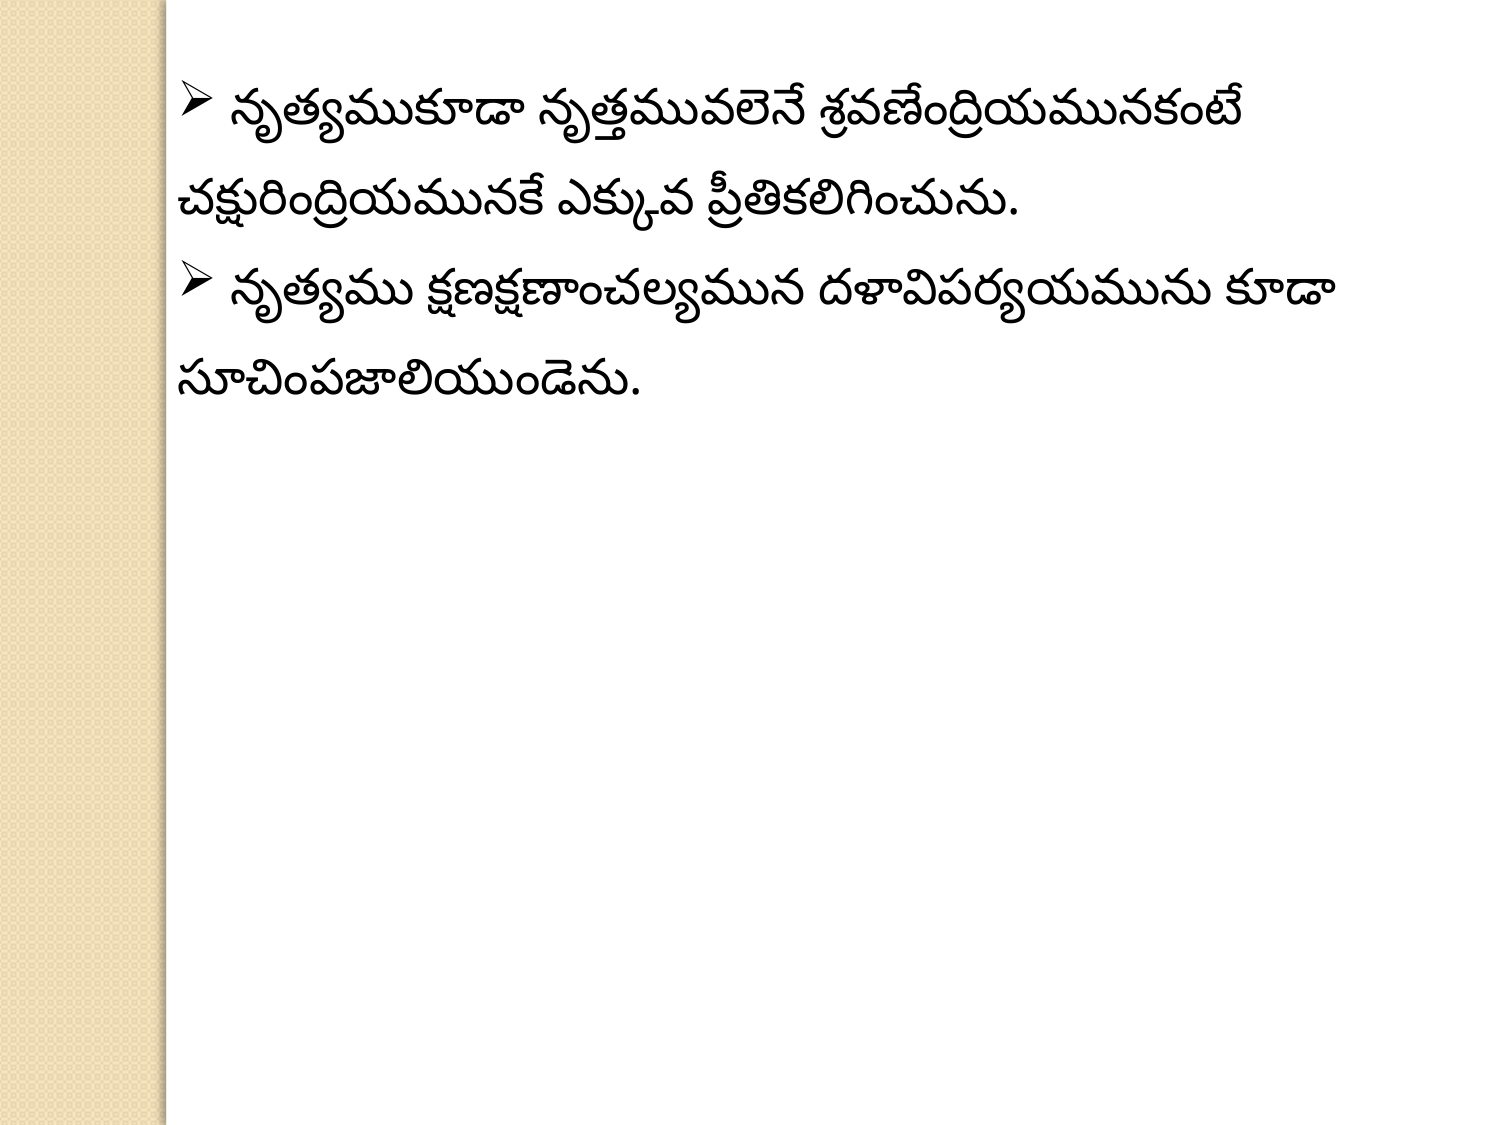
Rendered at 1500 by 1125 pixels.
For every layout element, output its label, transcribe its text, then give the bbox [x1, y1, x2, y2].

text_box నృత్యముకూడా నృత్తమువలెనే శ్రవణేంద్రియమునకంటే చక్షురింద్రియమునకే ఎక్కువ ప్రీతికలిగించును. నృత్యము క్షణక్షణాంచల్యమున దళావిపర్యయమును కూడా సూచింపజాలియుండెను. [162, 37, 1500, 413]
